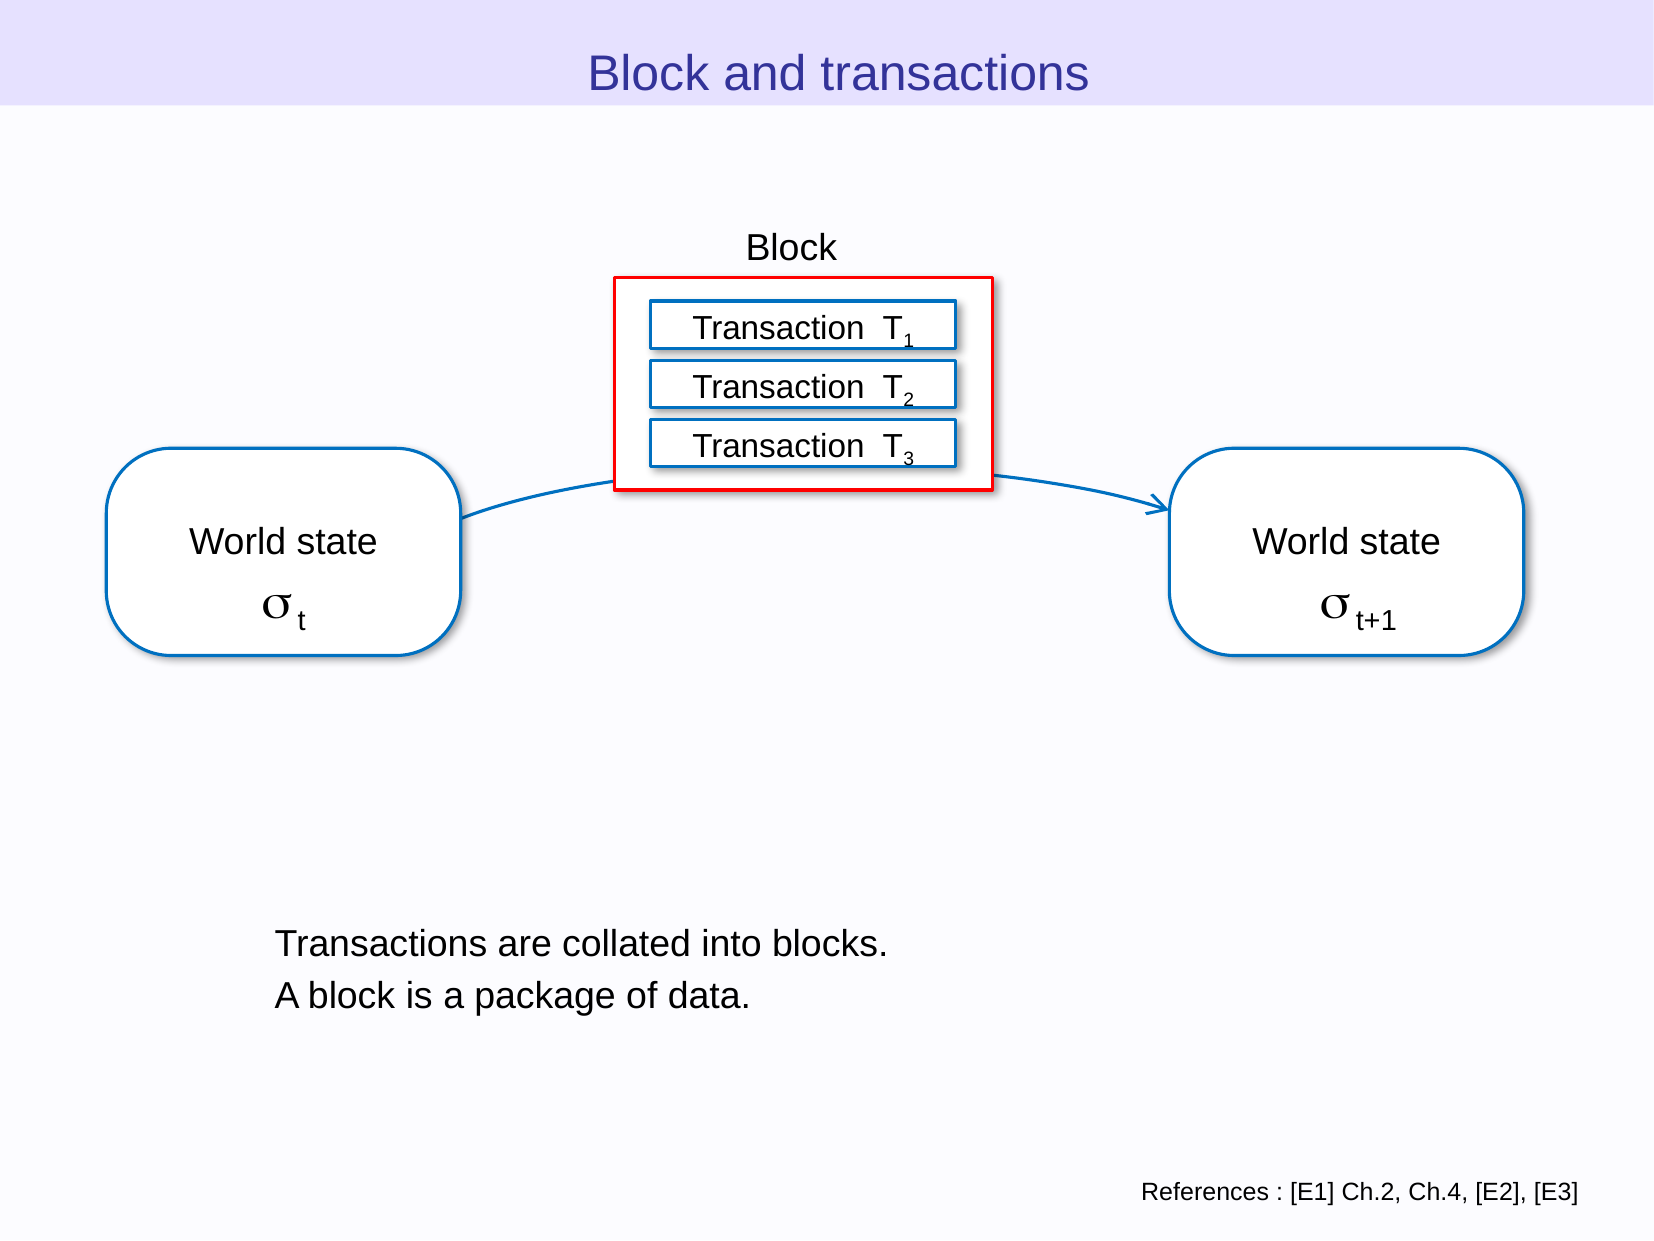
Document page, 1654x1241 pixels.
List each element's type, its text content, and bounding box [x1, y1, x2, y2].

text_box World state [1181, 501, 1512, 561]
text_box [650, 419, 661, 467]
text_box [945, 301, 956, 349]
text_box Transaction T3 [661, 419, 945, 467]
text_box Block [649, 218, 934, 266]
text_box s t [165, 549, 402, 609]
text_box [650, 300, 964, 475]
text_box [1169, 448, 1524, 656]
text_box Transactions are collated into blocks. A block is a package of data. [259, 903, 1501, 975]
text_box [106, 448, 461, 656]
text_box [945, 419, 956, 467]
text_box [614, 277, 993, 490]
text_box [650, 301, 661, 349]
text_box s t+1 [1240, 549, 1477, 609]
text_box Block and transactions [59, 22, 1619, 166]
text_box Transaction T2 [661, 360, 945, 408]
text_box [945, 360, 956, 408]
text_box [650, 360, 661, 408]
text_box [470, 475, 1170, 591]
text_box References : [E1] Ch.2, Ch.4, [E2], [E3] [70, 1163, 1595, 1219]
text_box Transaction T1 [661, 301, 945, 349]
text_box World state [118, 501, 449, 561]
